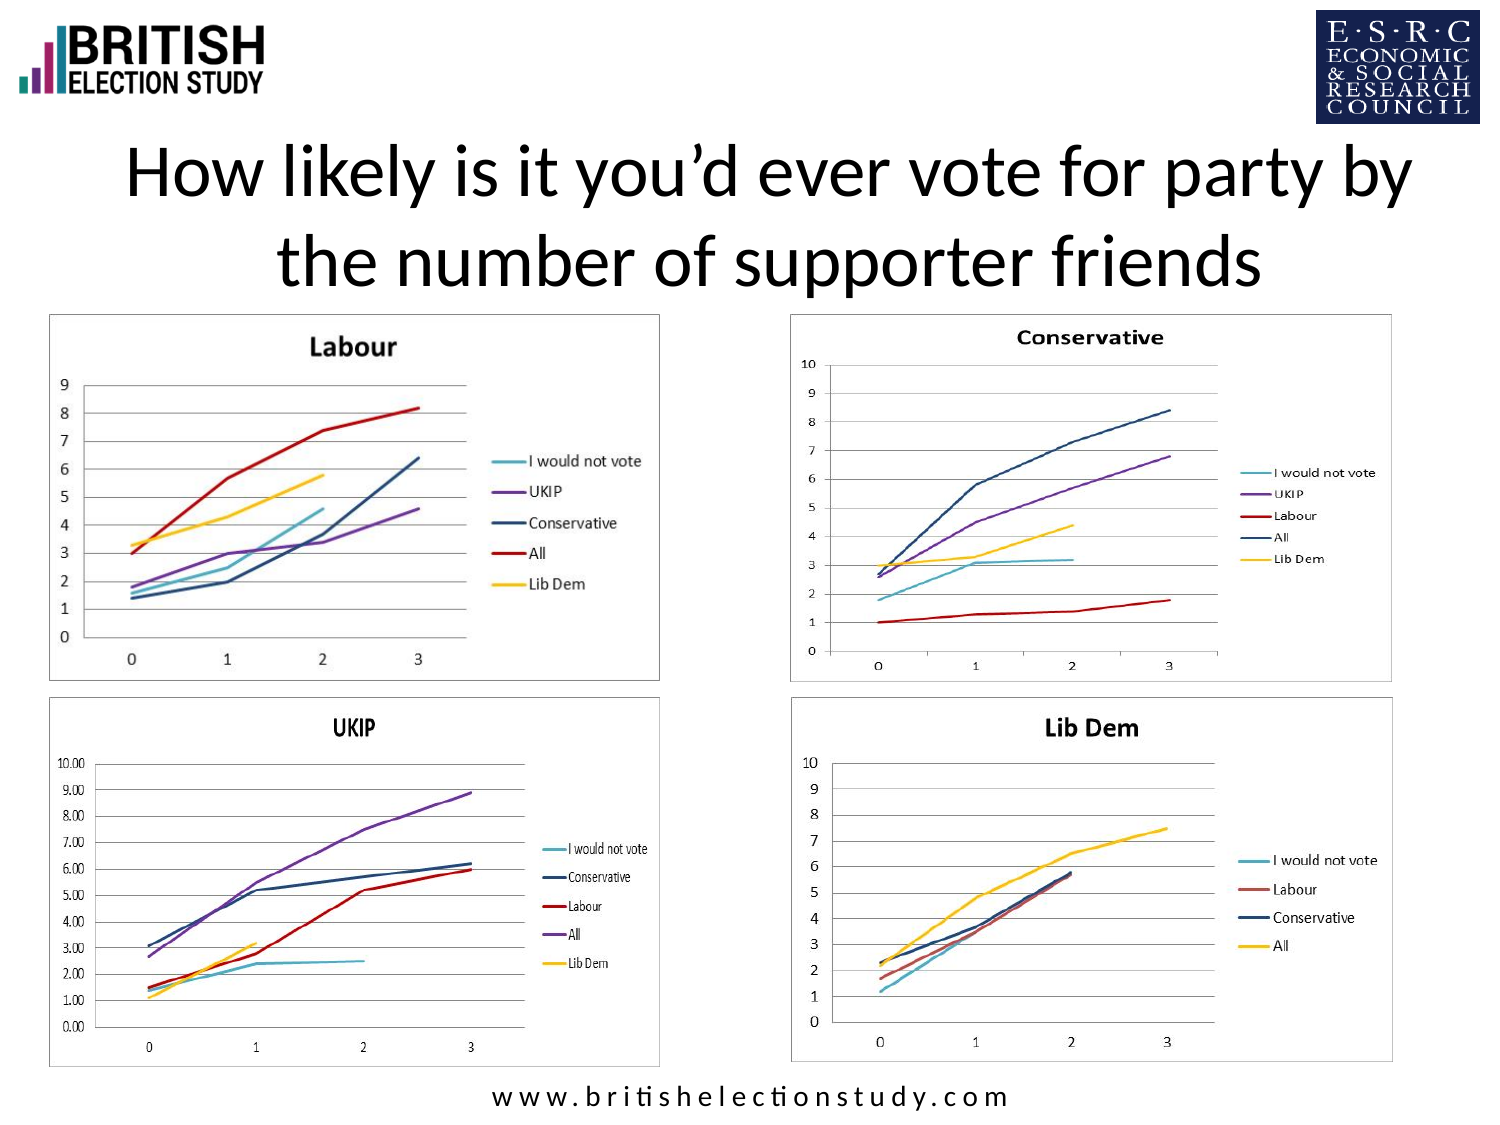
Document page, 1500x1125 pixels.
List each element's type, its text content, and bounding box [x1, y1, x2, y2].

picture [791, 696, 1393, 1063]
picture [49, 314, 660, 681]
picture [1316, 10, 1480, 124]
picture [17, 17, 269, 101]
picture [49, 696, 660, 1067]
text_box www.britishelectionstudy.com [0, 1069, 1500, 1120]
title How likely is it you’d ever vote for party by the number of supporter friends [95, 117, 1446, 306]
picture [790, 314, 1392, 682]
